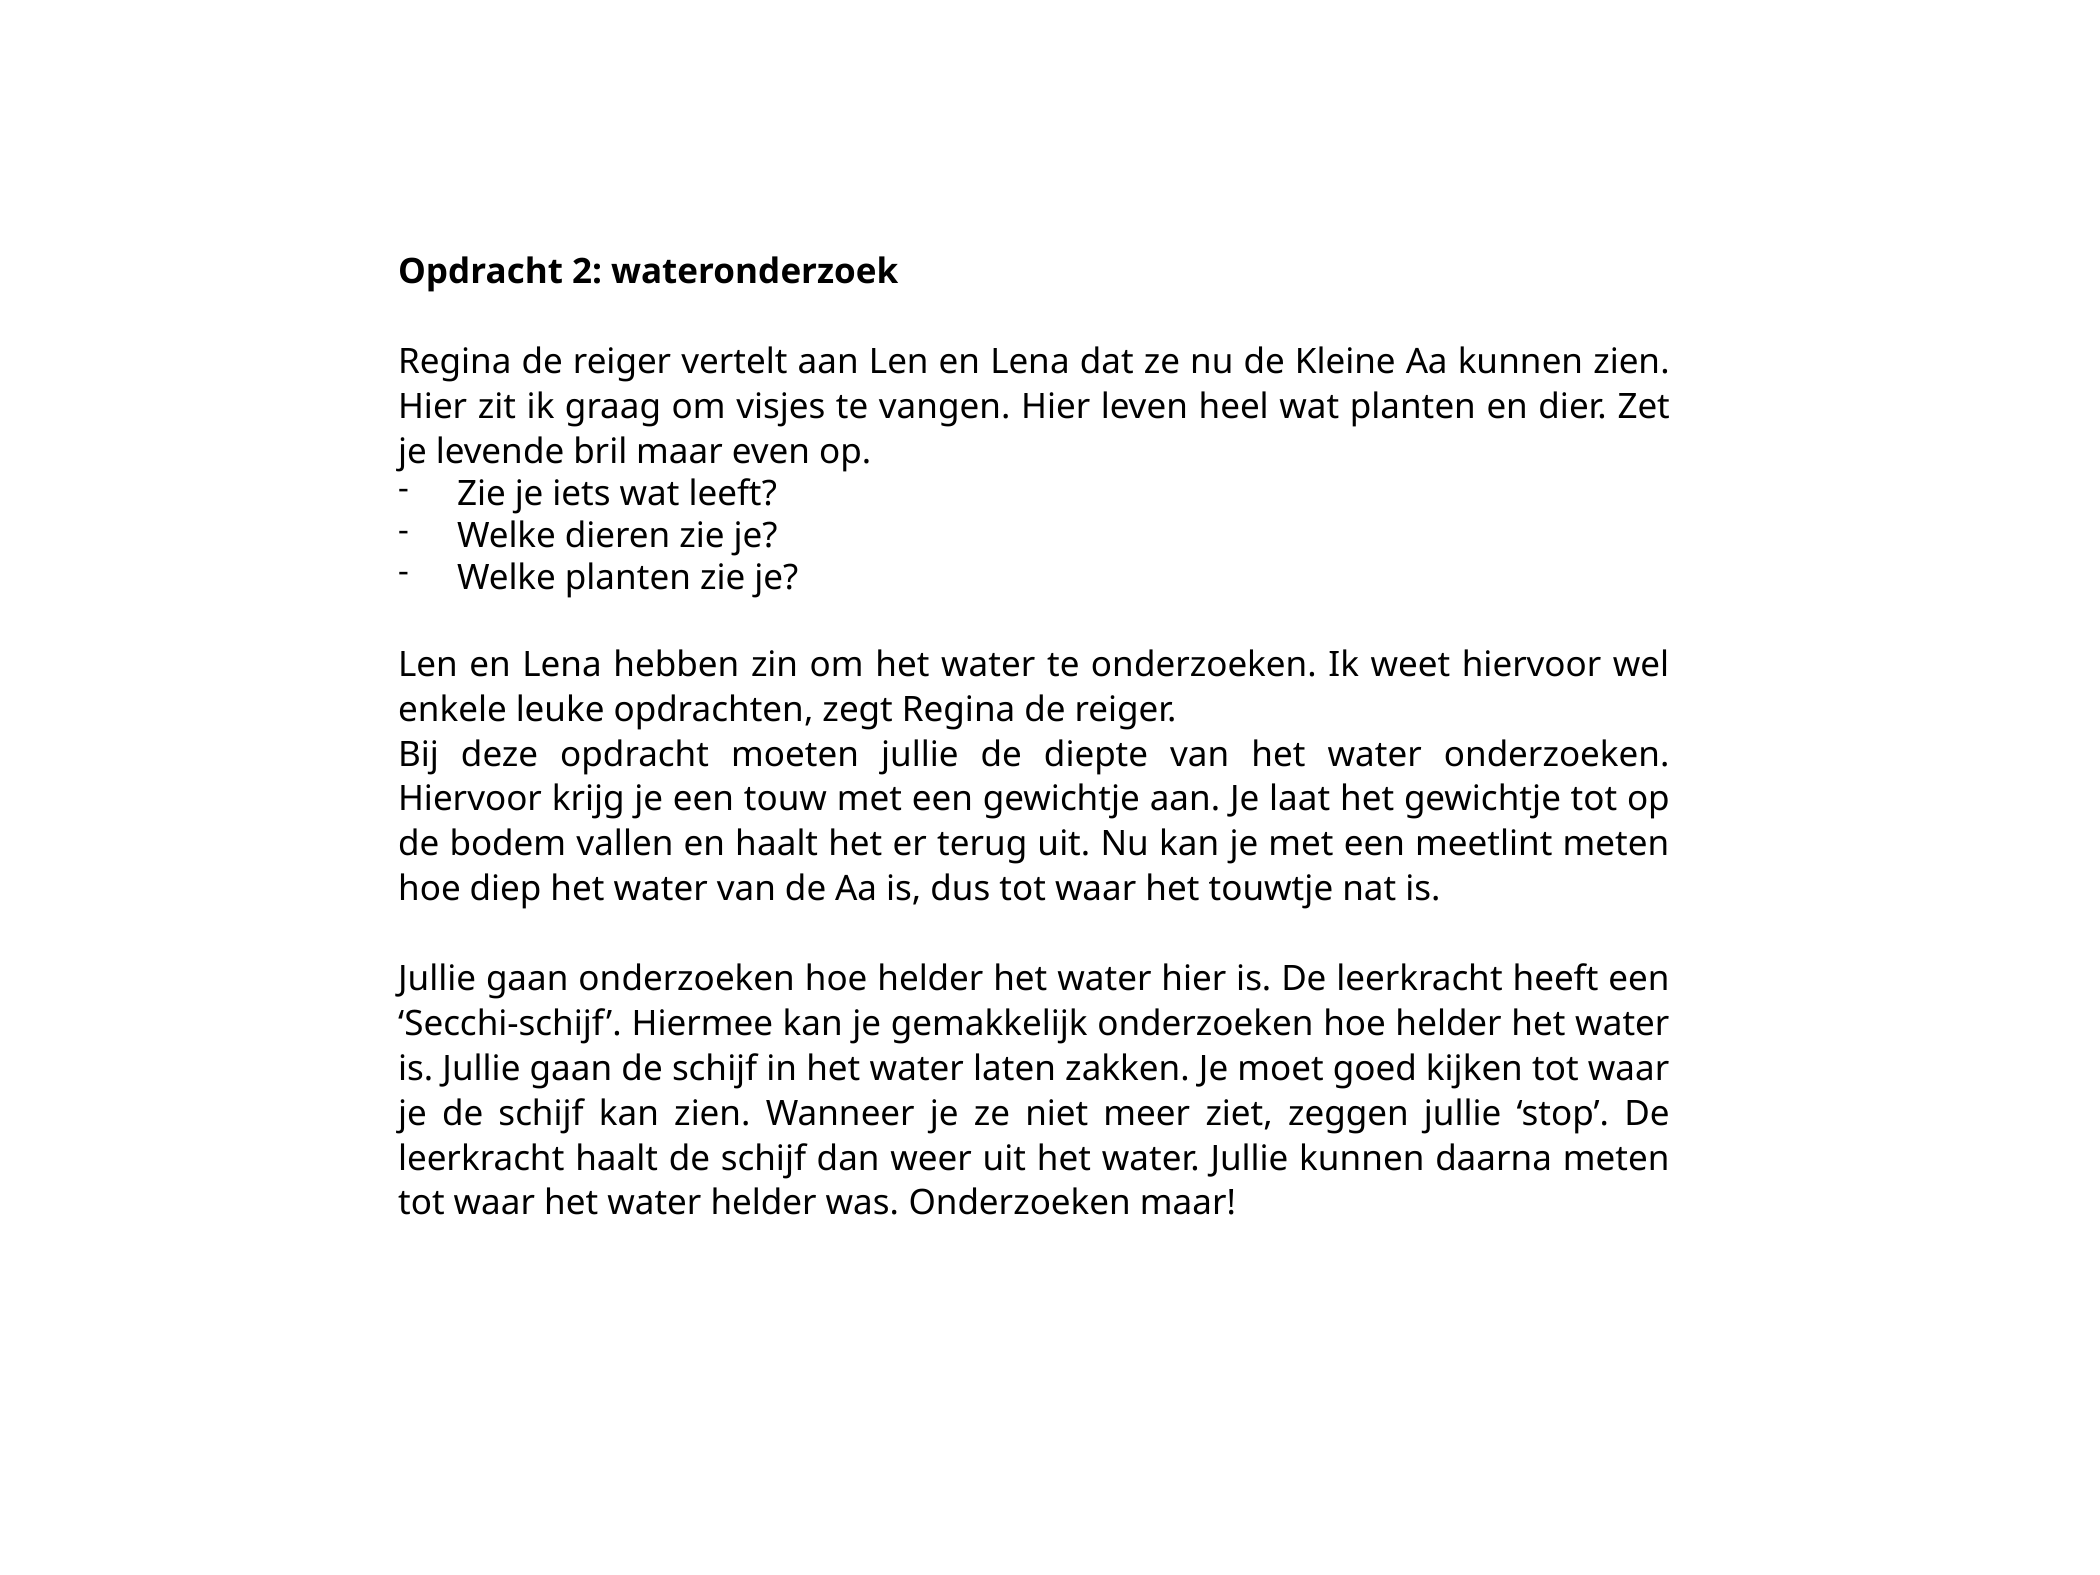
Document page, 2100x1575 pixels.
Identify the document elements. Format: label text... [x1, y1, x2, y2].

text_box Opdracht 2: wateronderzoek Regina de reiger vertelt aan Len en Lena dat ze nu de Kleine Aa kunnen zien. Hier zit ik graag om visjes te vangen. Hier leven heel wat planten en dier. Zet je levende bril maar even op. Zie je iets wat leeft? Welke dieren zie je? Welke planten zie je? Len en Lena hebben zin om het water te onderzoeken. Ik weet hiervoor wel enkele leuke opdrachten, zegt Regina de reiger. Bij deze opdracht moeten jullie de diepte van het water onderzoeken. Hiervoor krijg je een touw met een gewichtje aan. Je laat het gewichtje tot op de bodem vallen en haalt het er terug uit. Nu kan je met een meetlint meten hoe diep het water van de Aa is, dus tot waar het touwtje nat is. Jullie gaan onderzoeken hoe helder het water hier is. De leerkracht heeft een ‘Secchi-schijf’. Hiermee kan je gemakkelijk onderzoeken hoe helder het water is. Jullie gaan de schijf in het water laten zakken. Je moet goed kijken tot waar je de schijf kan zien. Wanneer je ze niet meer ziet, zeggen jullie ‘stop’. De leerkracht haalt de schijf dan weer uit het water. Jullie kunnen daarna meten tot waar het water helder was. Onderzoeken maar! [383, 238, 1686, 1230]
